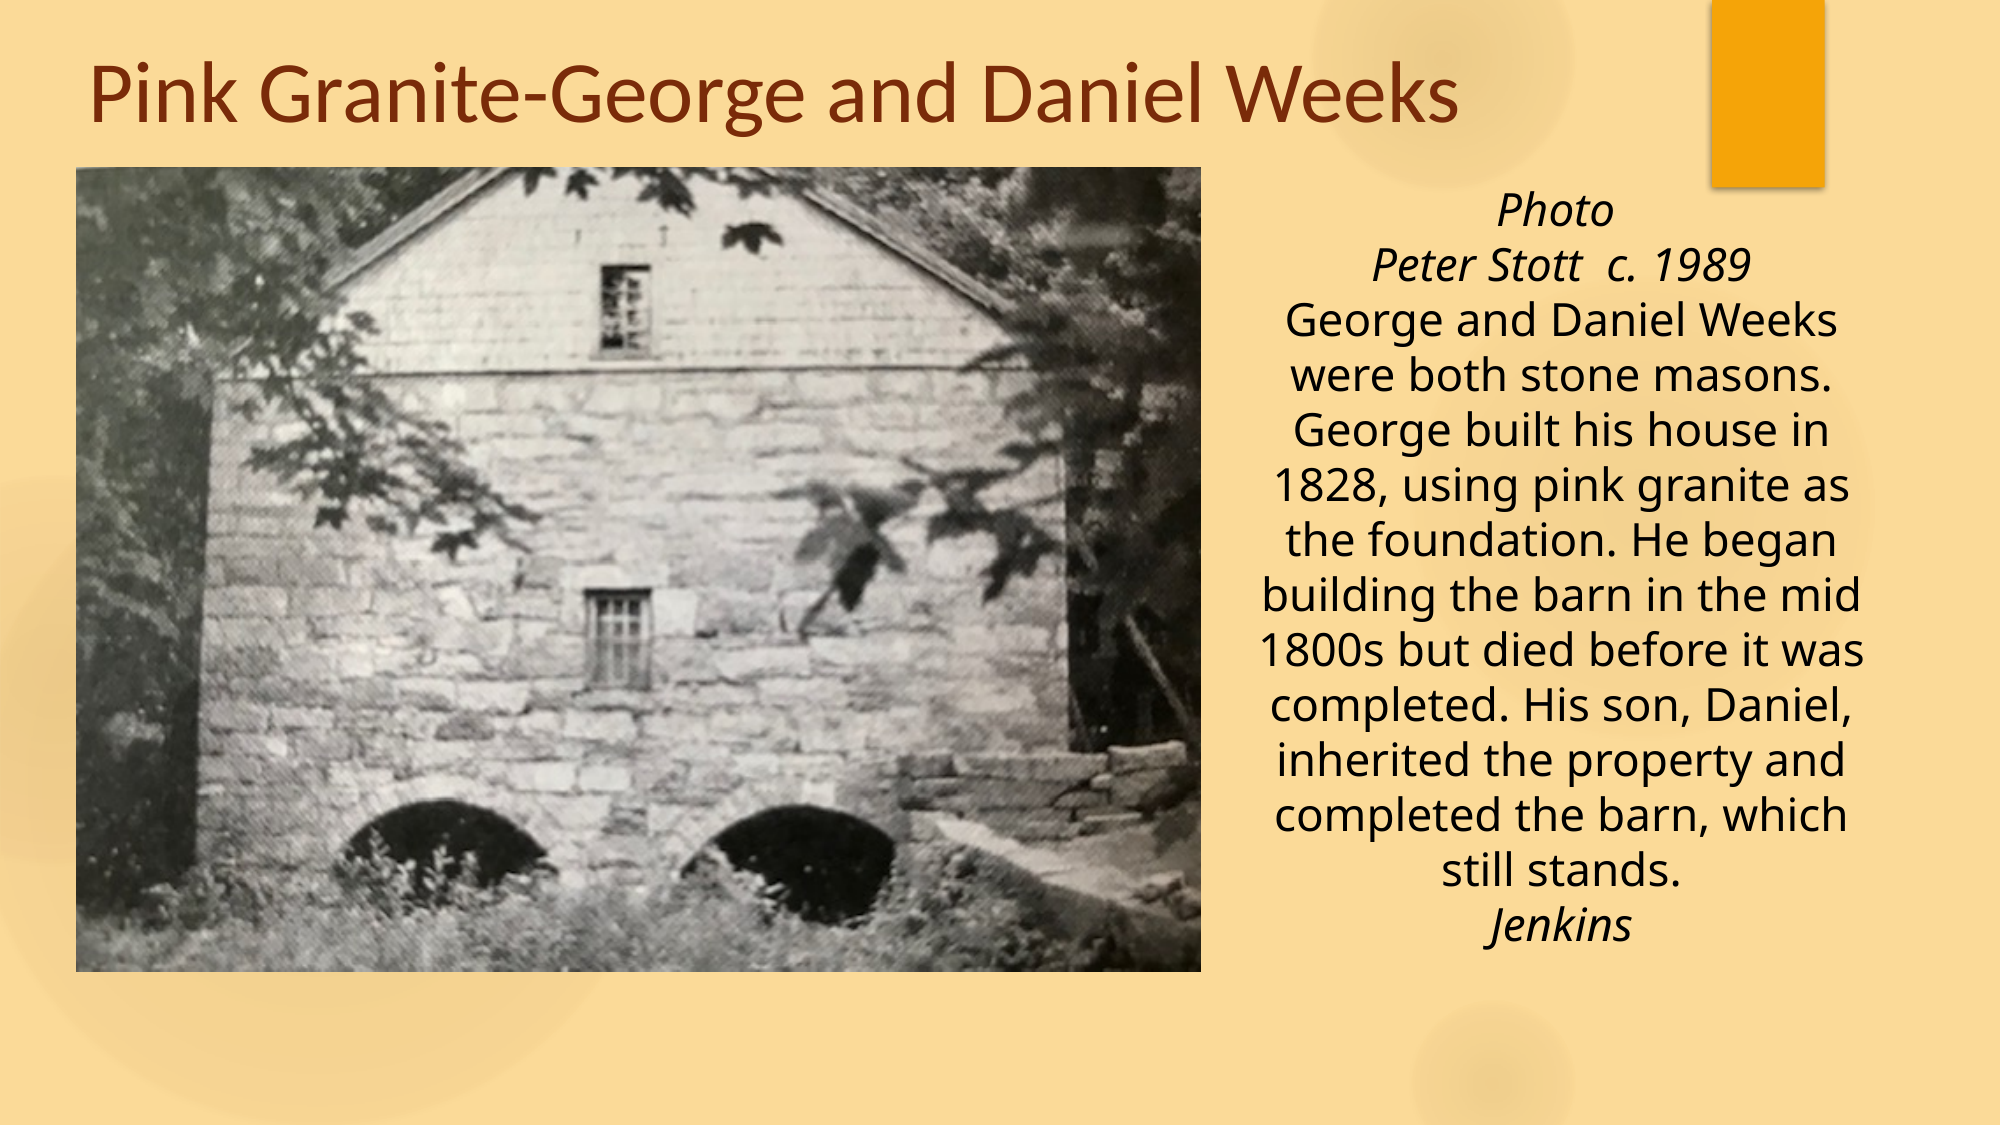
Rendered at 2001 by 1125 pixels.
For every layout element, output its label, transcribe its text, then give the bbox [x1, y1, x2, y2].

picture [76, 166, 1202, 973]
title Pink Granite-George and Daniel Weeks [72, 27, 1501, 176]
text_box Photo Peter Stott c. 1989 George and Daniel Weeks were both stone masons. George built his house in 1828, using pink granite as the foundation. He began building the barn in the mid 1800s but died before it was completed. His son, Daniel, inherited the property and completed the barn, which still stands. Jenkins [1226, 173, 1897, 958]
